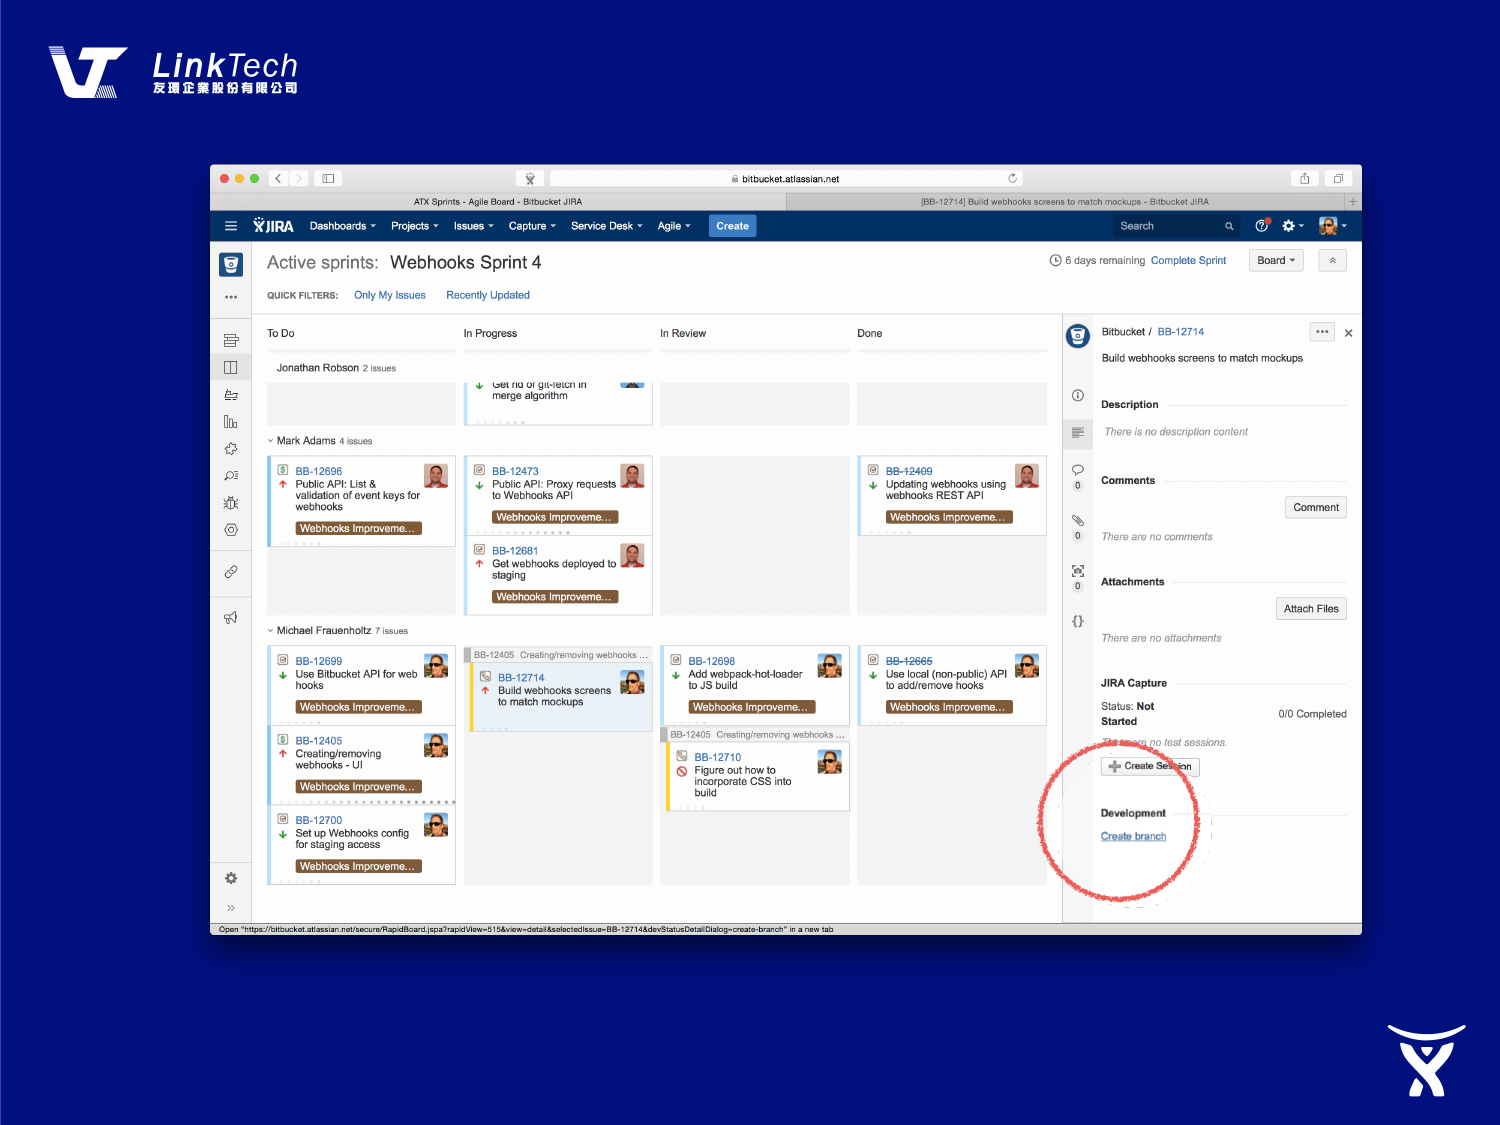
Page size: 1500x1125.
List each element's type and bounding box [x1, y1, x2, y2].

picture [0, 0, 1500, 1125]
text_box [1036, 739, 1216, 912]
